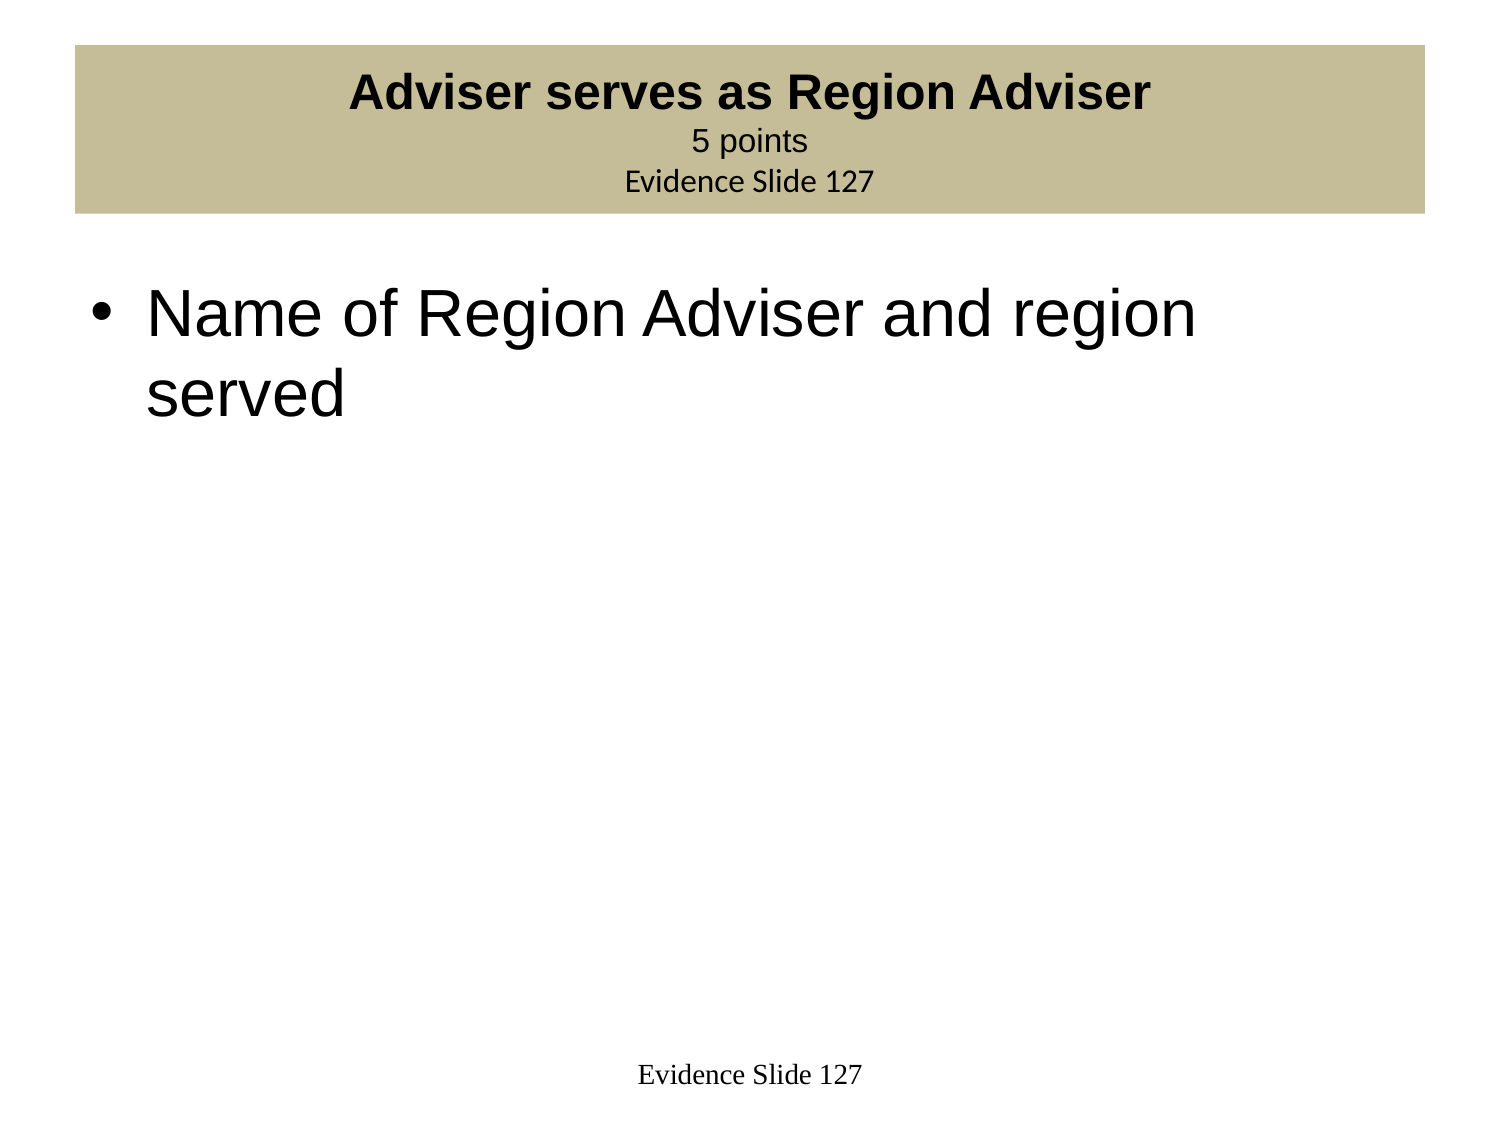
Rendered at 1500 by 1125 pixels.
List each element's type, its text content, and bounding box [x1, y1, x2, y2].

list Name of Region Adviser and region served [75, 262, 1425, 1005]
footer Evidence Slide 127 [512, 1042, 988, 1103]
title Adviser serves as Region Adviser 5 points Evidence Slide 127 [75, 45, 1425, 214]
